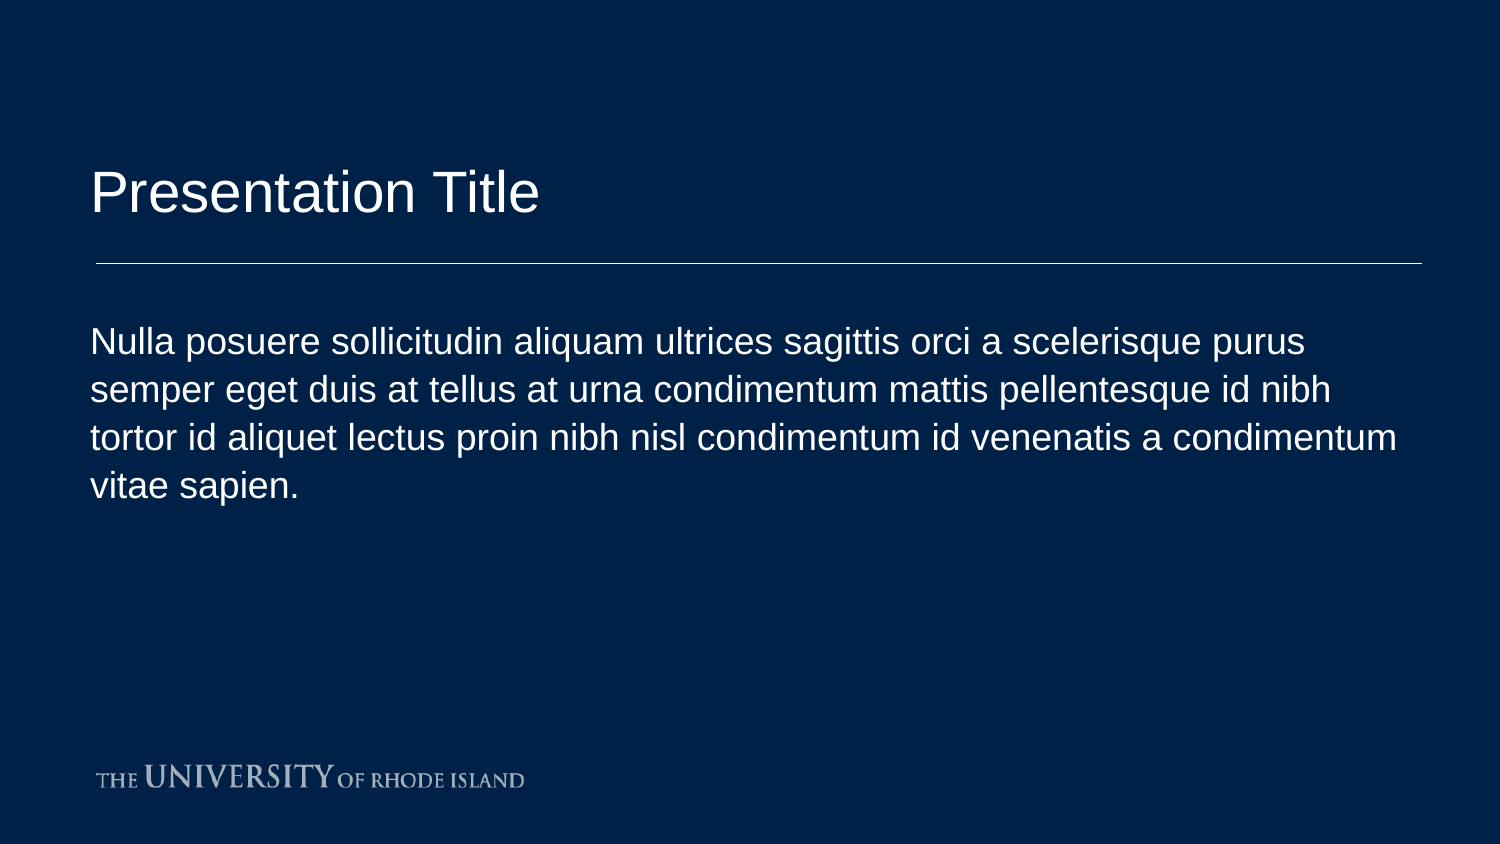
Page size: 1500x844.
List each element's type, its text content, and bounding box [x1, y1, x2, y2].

title Presentation Title [75, 144, 1422, 264]
list Nulla posuere sollicitudin aliquam ultrices sagittis orci a scelerisque purus semper eget duis at tellus at urna condimentum mattis pellentesque id nibh tortor id aliquet lectus proin nibh nisl condimentum id venenatis a condimentum vitae sapien. [75, 298, 1431, 666]
picture [95, 764, 524, 788]
